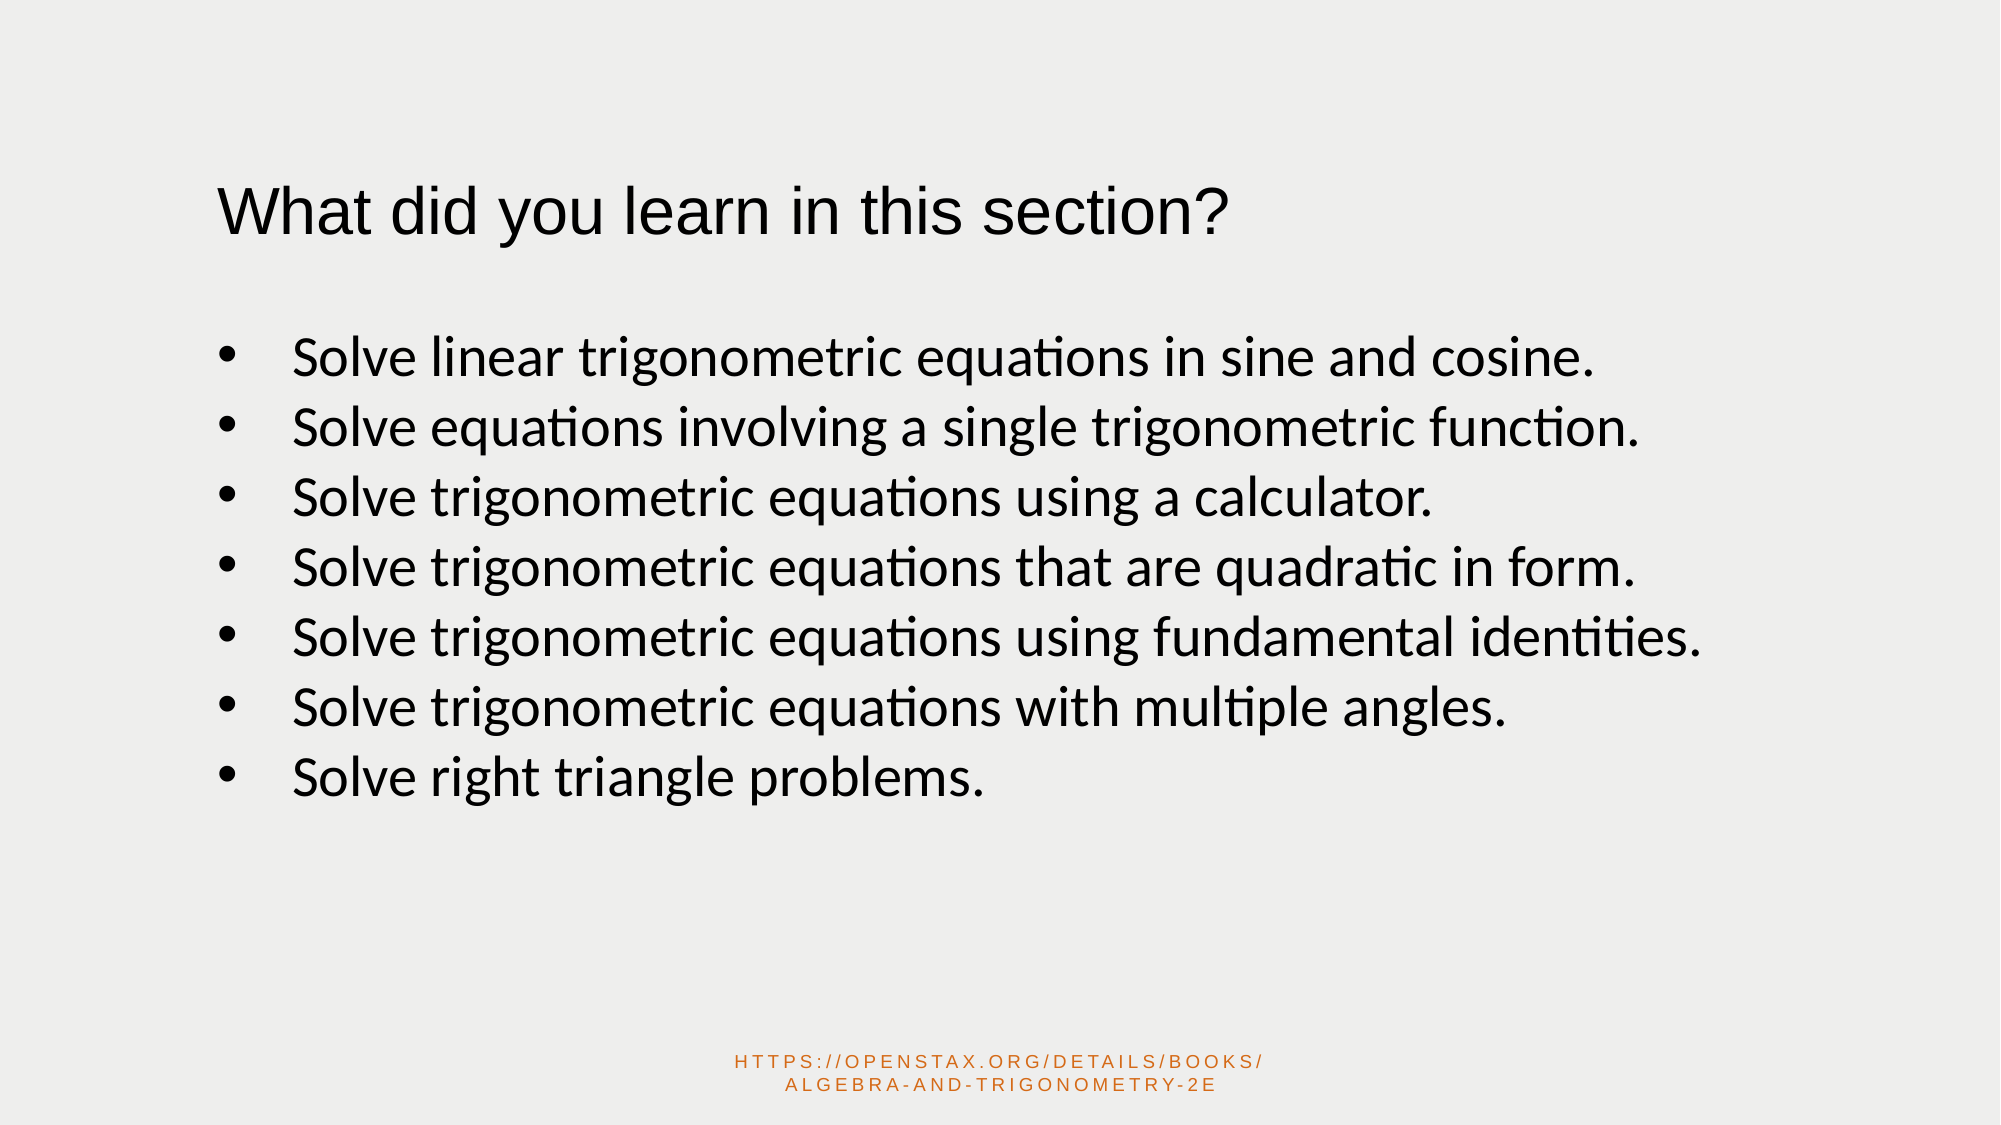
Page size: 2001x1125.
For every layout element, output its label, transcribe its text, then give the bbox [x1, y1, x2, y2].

text_box What did you learn in this section? Solve linear trigonometric equations in sine and cosine. Solve equations involving a single trigonometric function. Solve trigonometric equations using a calculator. Solve trigonometric equations that are quadratic in form. Solve trigonometric equations using fundamental identities. Solve trigonometric equations with multiple angles. Solve right triangle problems. [202, 161, 1720, 956]
footer https://openstax.org/details/books/algebra-and-trigonometry-2e [662, 1042, 1338, 1103]
